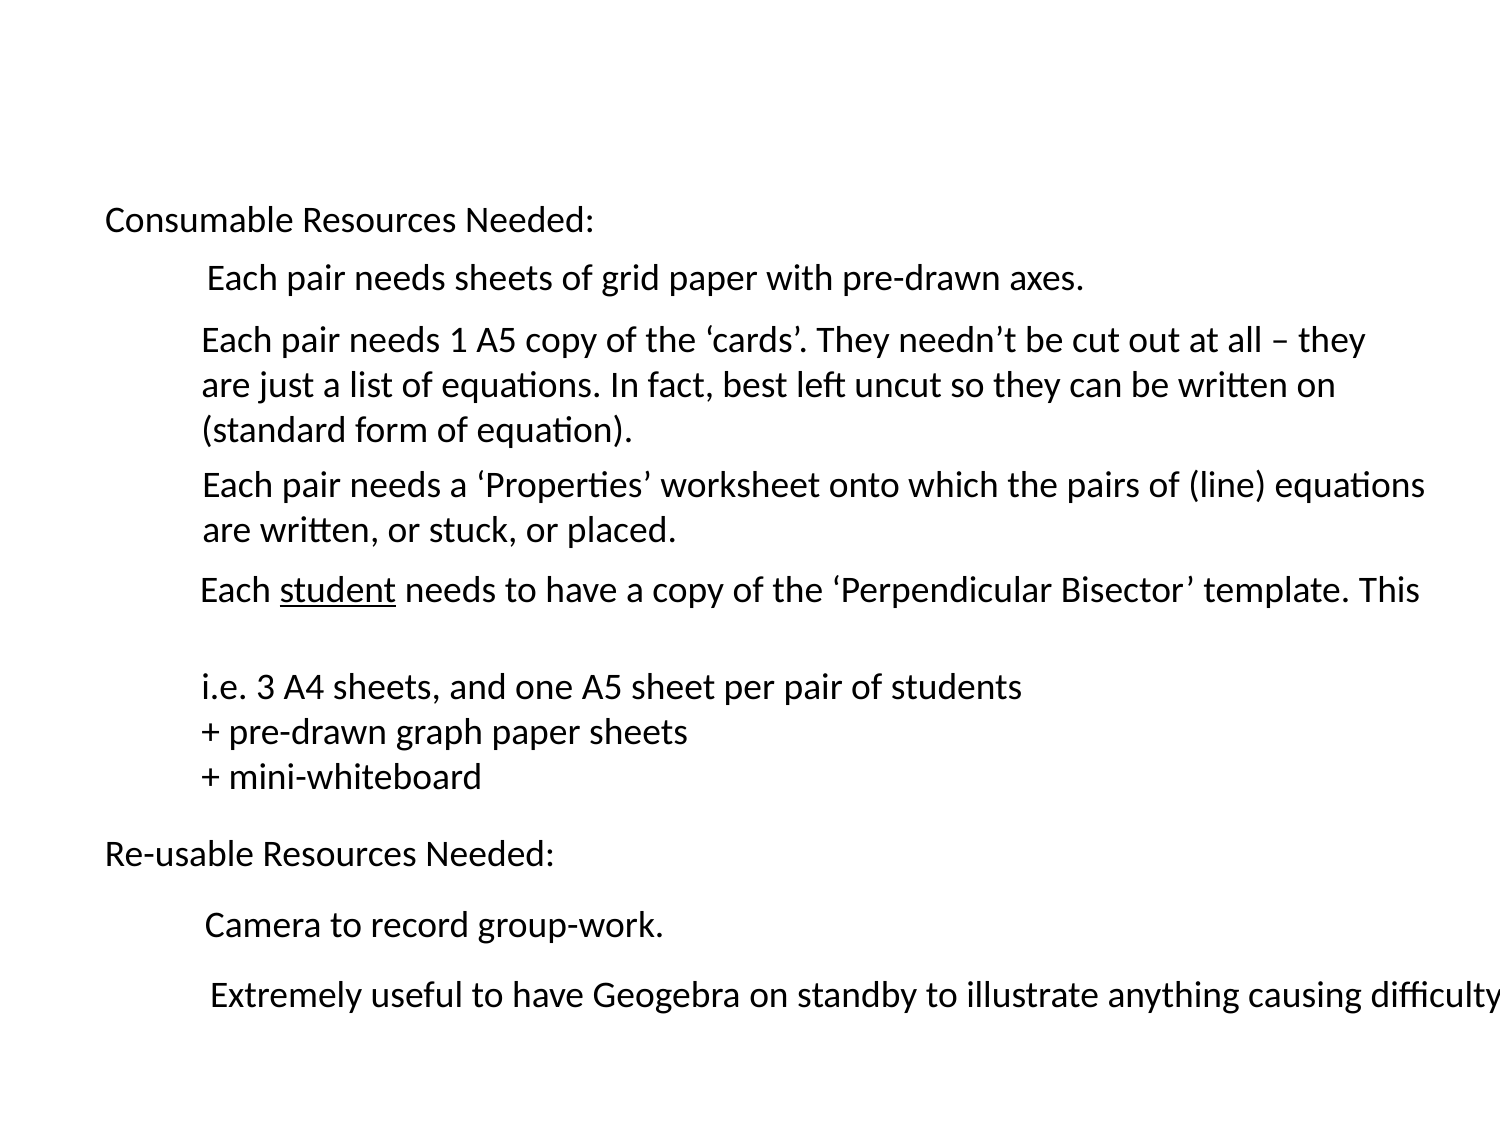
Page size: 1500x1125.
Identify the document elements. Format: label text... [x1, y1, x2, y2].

text_box Each pair needs sheets of grid paper with pre-drawn axes. [192, 245, 1102, 306]
text_box Each student needs to have a copy of the ‘Perpendicular Bisector’ template. This [185, 557, 1453, 618]
text_box Each pair needs 1 A5 copy of the ‘cards’. They needn’t be cut out at all – they are just a list of equations. In fact, best left uncut so they can be written on (standard form of equation). [186, 307, 1415, 458]
text_box Each pair needs a ‘Properties’ worksheet onto which the pairs of (line) equations are written, or stuck, or placed. [187, 452, 1456, 558]
text_box Camera to record group-work. [190, 892, 680, 953]
text_box Consumable Resources Needed: [90, 187, 611, 248]
text_box i.e. 3 A4 sheets, and one A5 sheet per pair of students + pre-drawn graph paper sheets + mini-whiteboard [186, 654, 1455, 805]
text_box Extremely useful to have Geogebra on standby to illustrate anything causing difficulty [195, 962, 1500, 1023]
text_box Re-usable Resources Needed: [89, 821, 571, 882]
